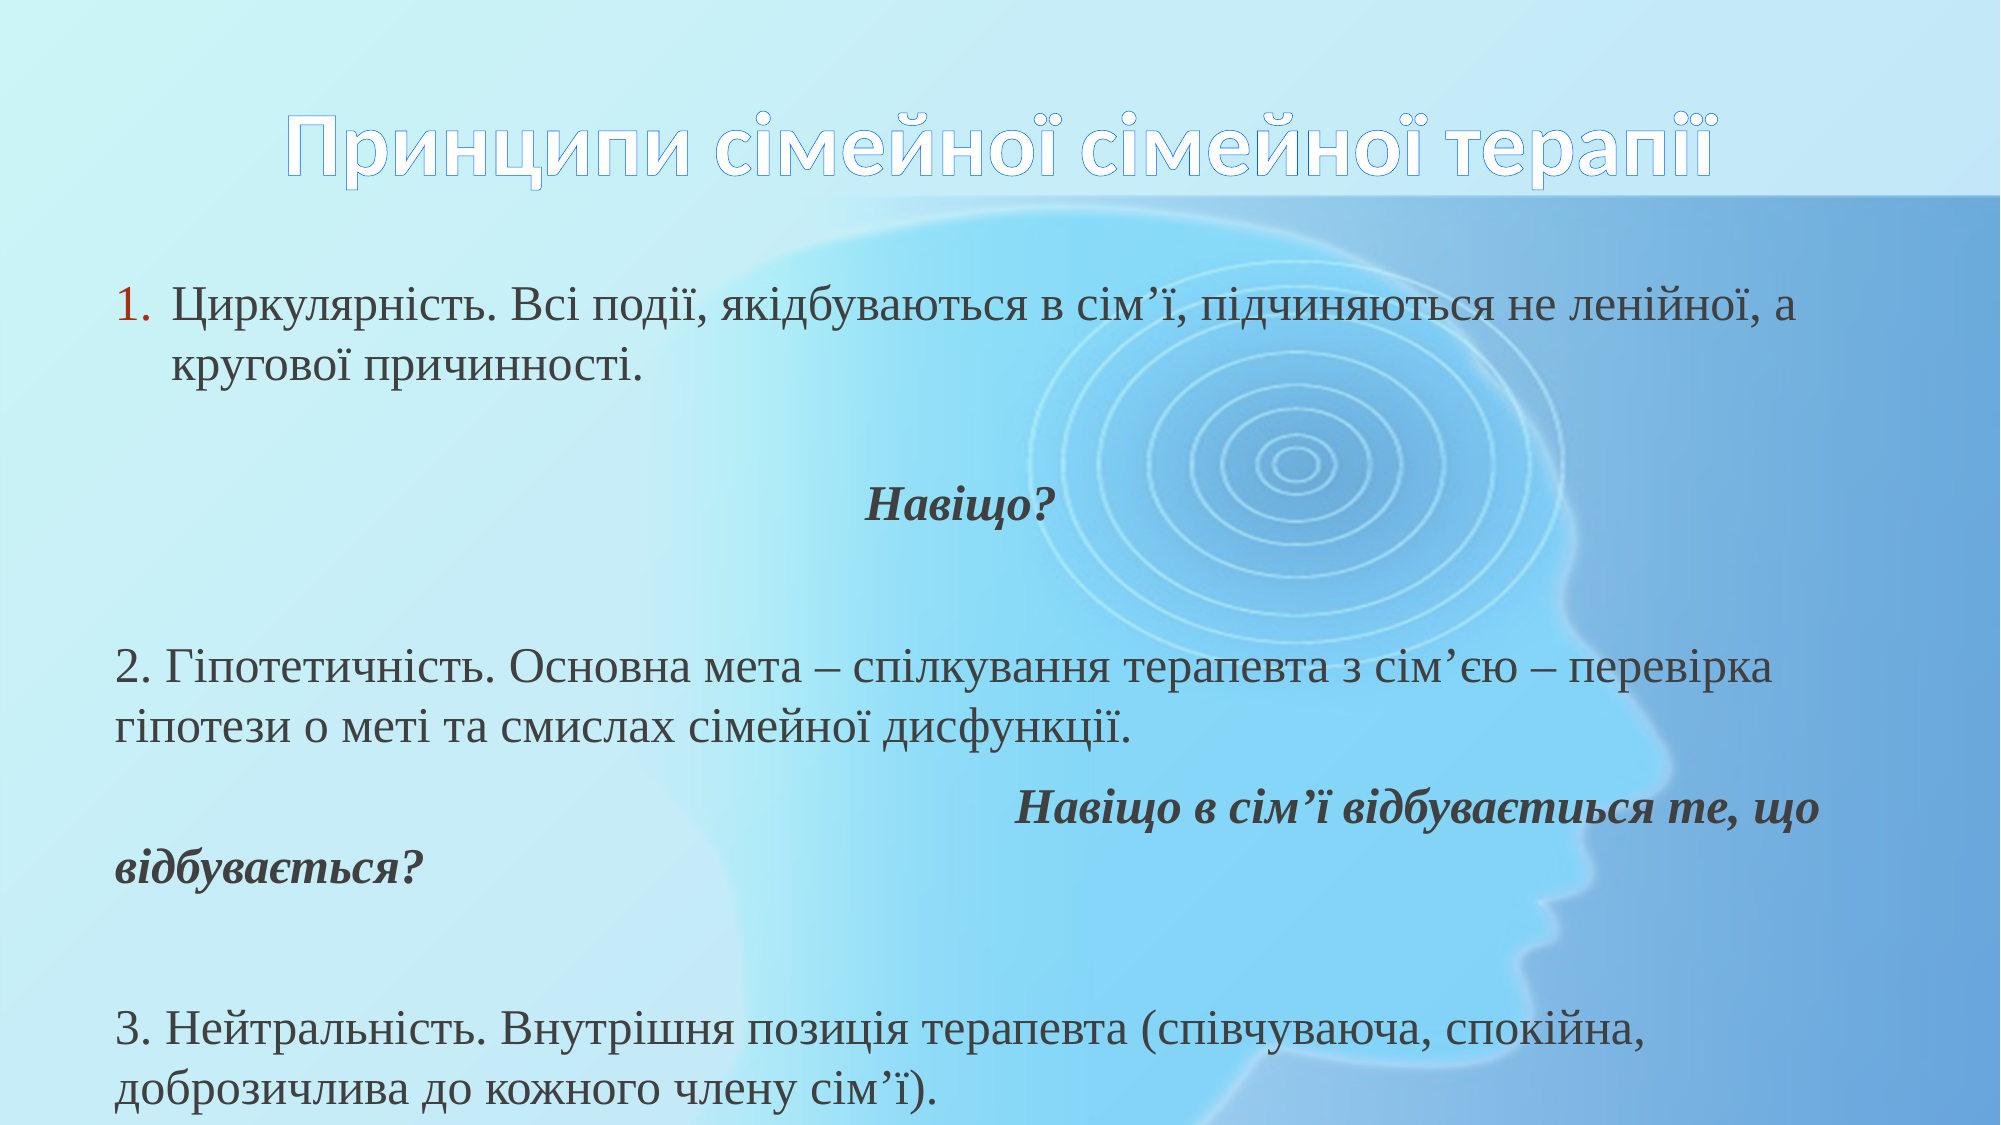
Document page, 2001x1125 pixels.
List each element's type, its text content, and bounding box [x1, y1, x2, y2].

list Циркулярність. Всі події, якідбуваються в сім’ї, підчиняються не ленійної, а кругової причинності. Навіщо? 2. Гіпотетичність. Основна мета – спілкування терапевта з сім’єю – перевірка гіпотези о меті та смислах сімейної дисфункції. Навіщо в сім’ї відбуваєтиься те, що відбувається? 3. Нейтральність. Внутрішня позиція терапевта (співчуваюча, спокійна, доброзичлива до кожного члену сім’ї). [99, 262, 1900, 1005]
picture [0, 0, 2000, 1125]
title Принципи сімейної сімейної терапії [99, 45, 1900, 233]
